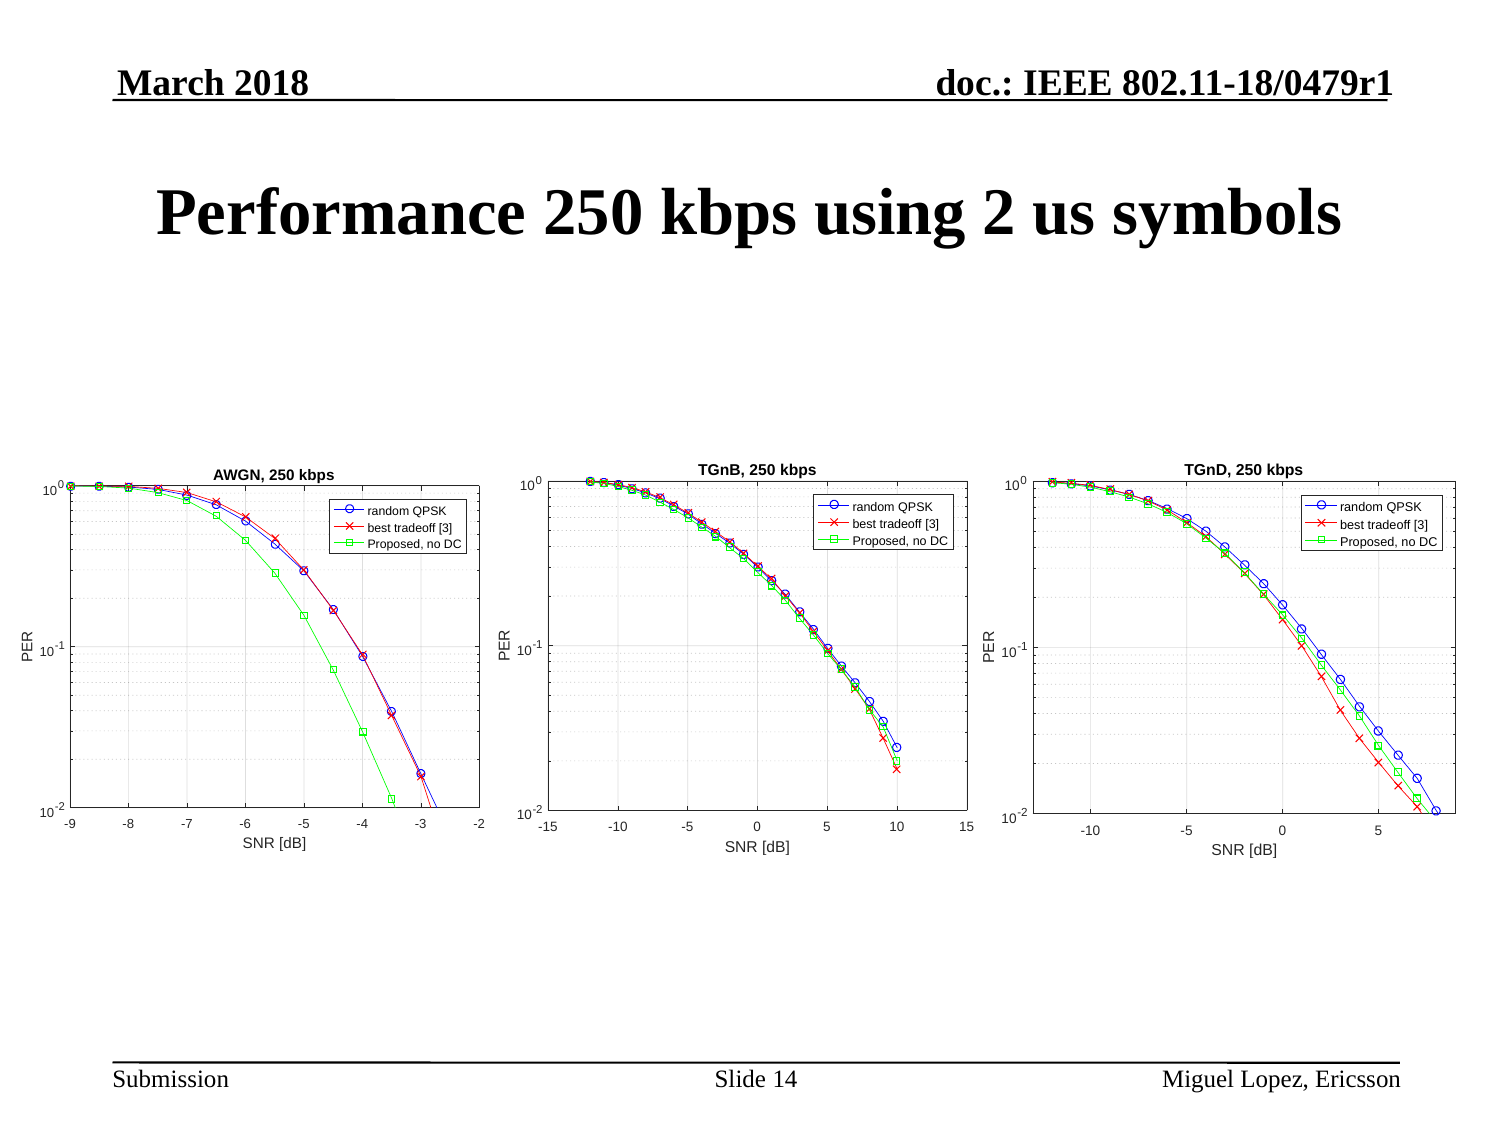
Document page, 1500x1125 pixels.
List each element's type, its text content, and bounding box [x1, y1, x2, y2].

picture [1, 450, 1500, 858]
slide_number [116, 58, 507, 104]
slide_number Slide 14 [712, 1061, 800, 1123]
title Performance 250 kbps using 2 us symbols [112, 111, 1388, 303]
footer Miguel Lopez, Ericsson [1007, 1061, 1402, 1093]
